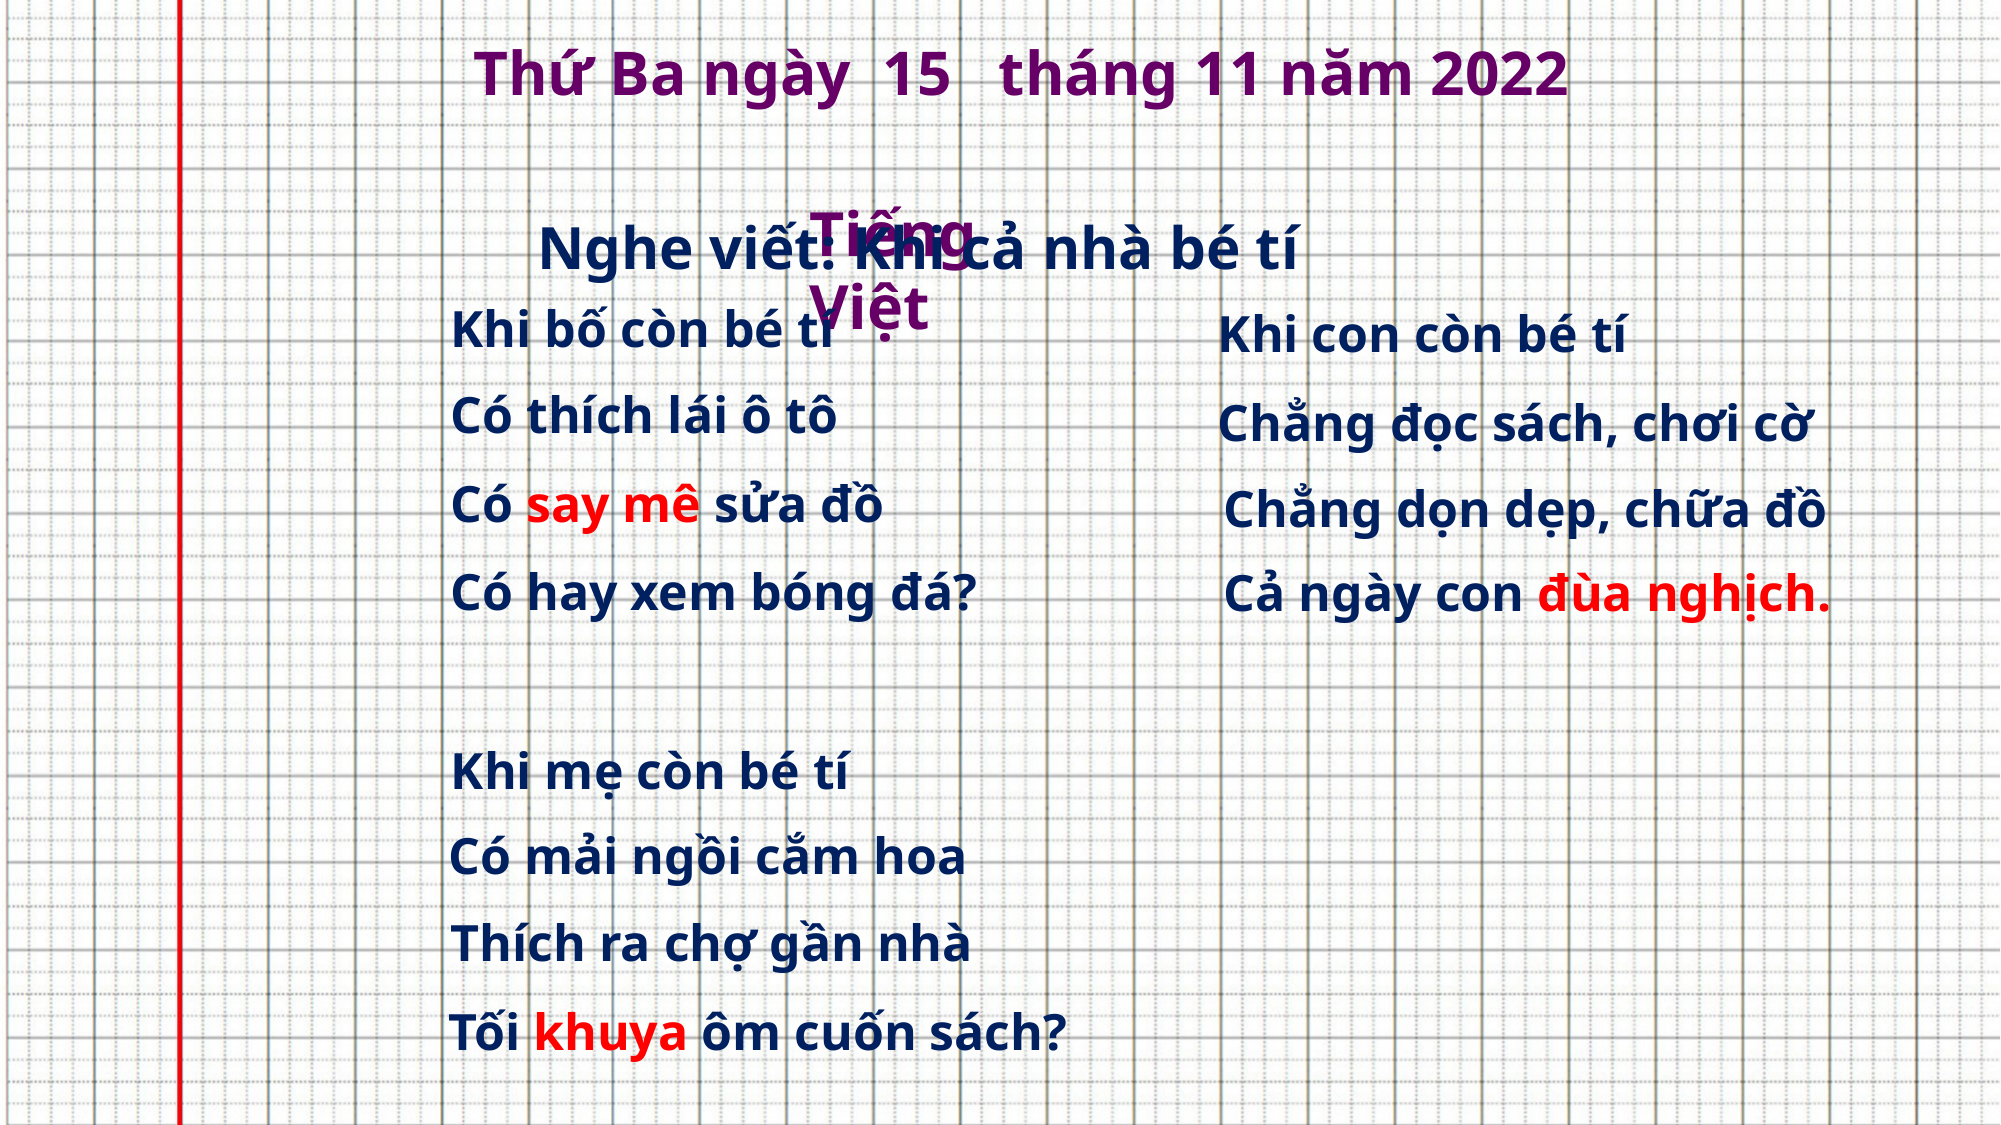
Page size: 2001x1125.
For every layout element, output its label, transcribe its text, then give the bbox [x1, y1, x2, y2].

text_box Có say mê sửa đồ [376, 465, 1311, 540]
text_box Có thích lái ô tô [376, 376, 1480, 451]
picture [0, 0, 2001, 1125]
text_box Cả ngày con đùa nghịch. [1149, 554, 1951, 629]
text_box Khi bố còn bé tí [376, 290, 1088, 365]
text_box Thích ra chợ gần nhà [376, 903, 1282, 979]
text_box Tiếng Việt [794, 289, 1117, 349]
text_box Tối khuya ôm cuốn sách? [374, 992, 1269, 1068]
text_box Có mải ngồi cắm hoa [374, 817, 1497, 893]
text_box Chẳng dọn dẹp, chữa đồ [1149, 470, 1951, 545]
text_box Có hay xem bóng đá? [376, 553, 1514, 628]
text_box Khi mẹ còn bé tí [376, 732, 1243, 808]
text_box Chẳng đọc sách, chơi cờ [1143, 383, 1945, 459]
text_box Thứ Ba ngày 15 tháng 11 năm 2022 [458, 27, 1767, 115]
text_box Nghe viết: Khi cả nhà bé tí [522, 203, 1329, 289]
text_box Khi con còn bé tí [1143, 294, 1945, 370]
text_box Tiếng Việt [794, 115, 1117, 203]
